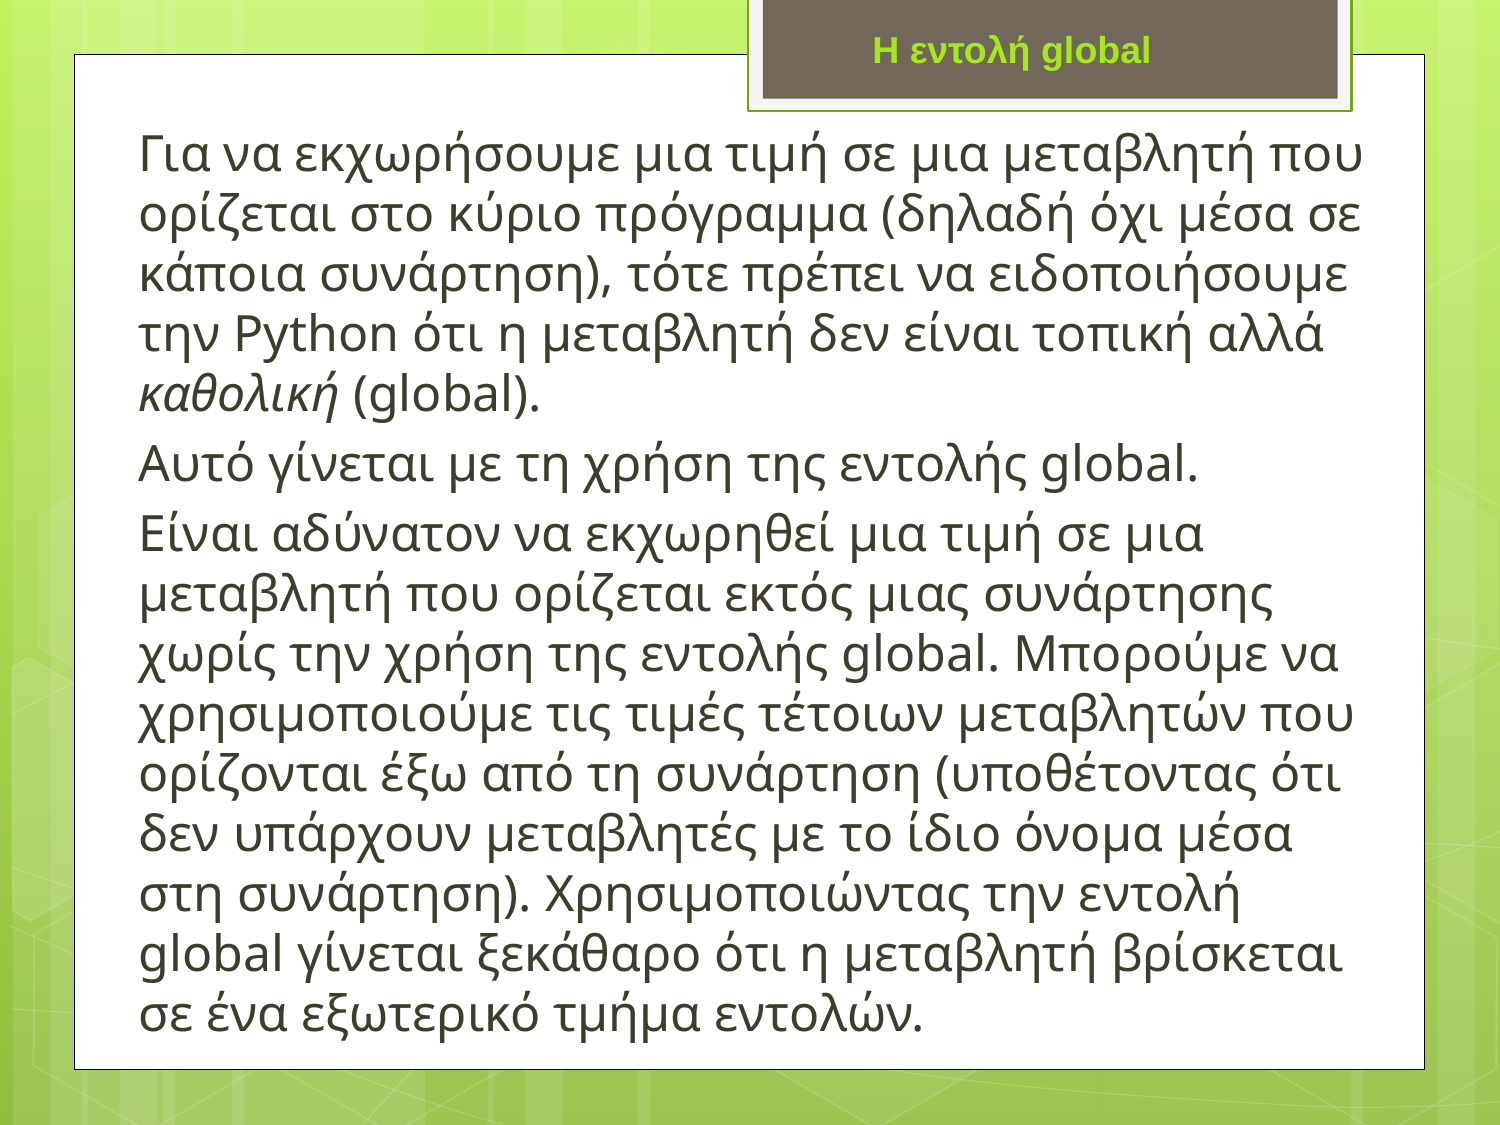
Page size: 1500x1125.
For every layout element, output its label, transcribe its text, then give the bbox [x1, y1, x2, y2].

list Για να εκχωρήσουμε μια τιμή σε μια μεταβλητή που ορίζεται στο κύριο πρόγραμμα (δηλαδή όχι μέσα σε κάποια συνάρτηση), τότε πρέπει να ειδοποιήσουμε την Python ότι η μεταβλητή δεν είναι τοπική αλλά καθολική (global). Αυτό γίνεται με τη χρήση της εντολής global. Είναι αδύνατον να εκχωρηθεί μια τιμή σε μια μεταβλητή που ορίζεται εκτός μιας συνάρτησης χωρίς την χρήση της εντολής global. Μπορούμε να χρησιμοποιούμε τις τιμές τέτοιων μεταβλητών που ορίζονται έξω από τη συνάρτηση (υποθέτοντας ότι δεν υπάρχουν μεταβλητές με το ίδιο όνομα μέσα στη συνάρτηση). Χρησιμοποιώντας την εντολή global γίνεται ξεκάθαρο ότι η μεταβλητή βρίσκεται σε ένα εξωτερικό τμήμα εντολών. [111, 113, 1400, 1036]
text_box Η εντολή global [857, 19, 1168, 79]
